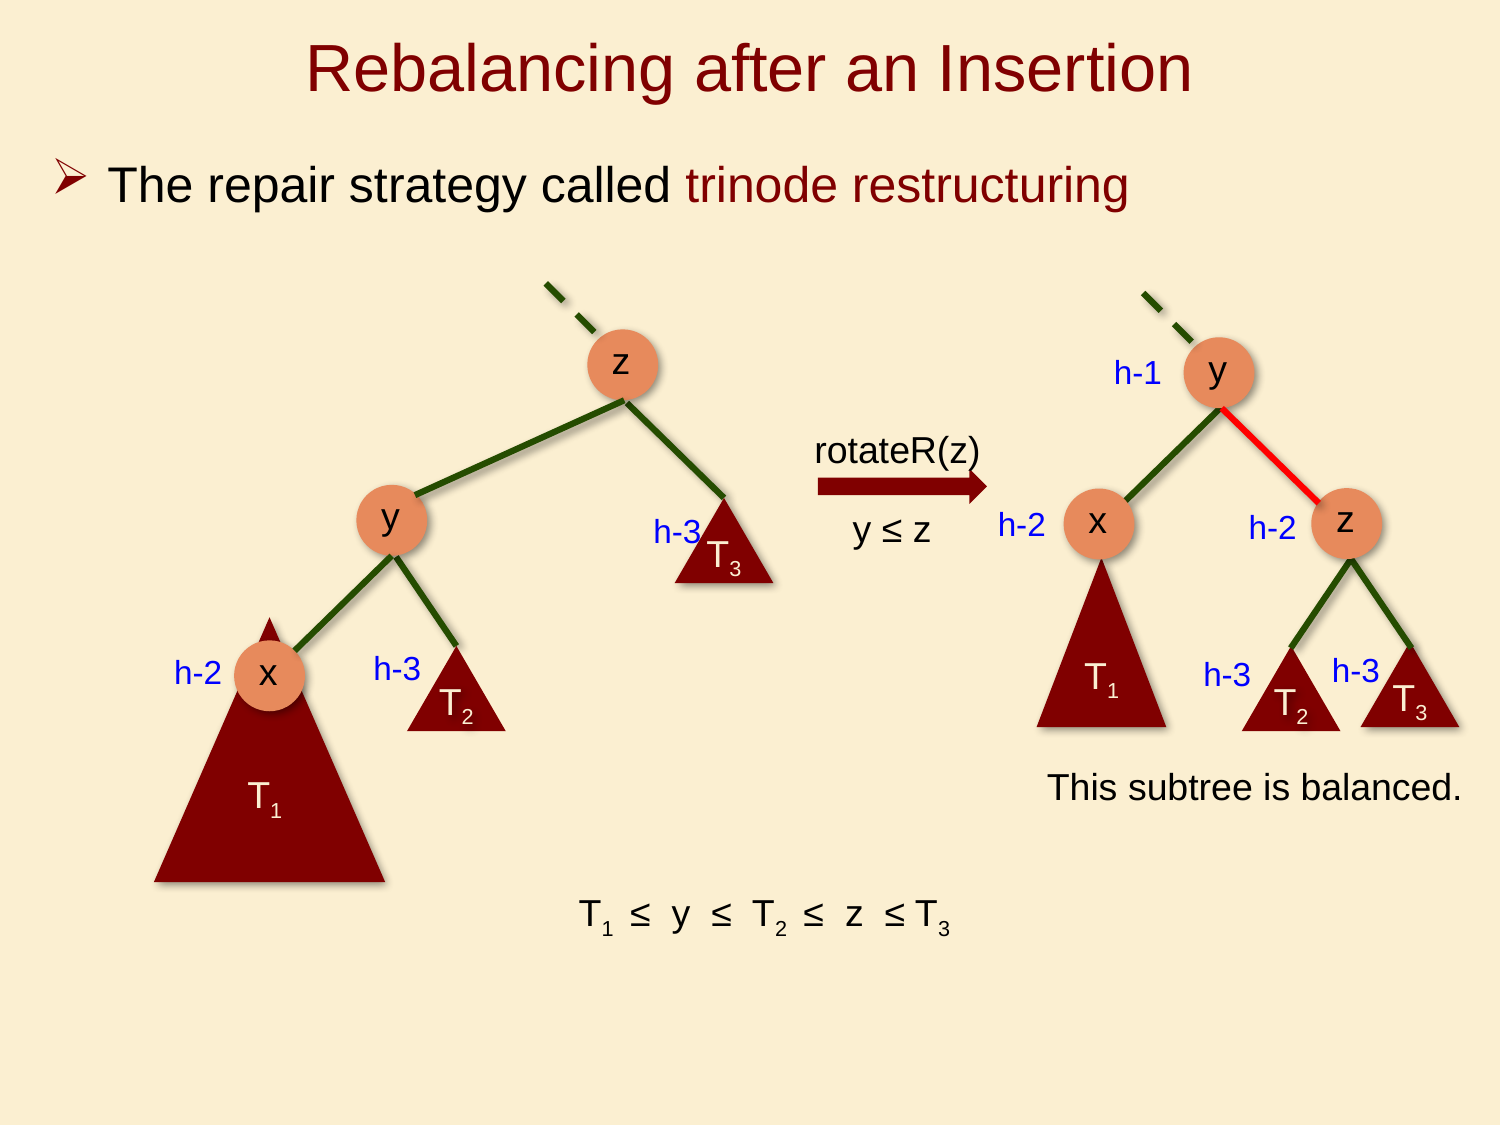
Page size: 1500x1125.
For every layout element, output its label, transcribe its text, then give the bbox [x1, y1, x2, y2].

text_box [587, 341, 596, 388]
text_box This subtree is balanced. [1032, 755, 1500, 815]
text_box y ≤ z [806, 512, 977, 558]
text_box z [596, 329, 649, 389]
title Rebalancing after an Insertion [74, 18, 1426, 112]
text_box h-1 [1099, 343, 1137, 399]
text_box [294, 555, 392, 651]
list The repair strategy called trinode restructuring [35, 145, 1342, 298]
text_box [982, 495, 1405, 702]
text_box T1 ≤ y ≤ T2 ≤ z ≤ T3 [563, 882, 1029, 948]
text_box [798, 418, 998, 505]
text_box [596, 341, 659, 400]
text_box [1036, 406, 1460, 732]
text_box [414, 400, 625, 496]
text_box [153, 402, 774, 883]
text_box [545, 283, 595, 333]
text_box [1142, 292, 1383, 494]
